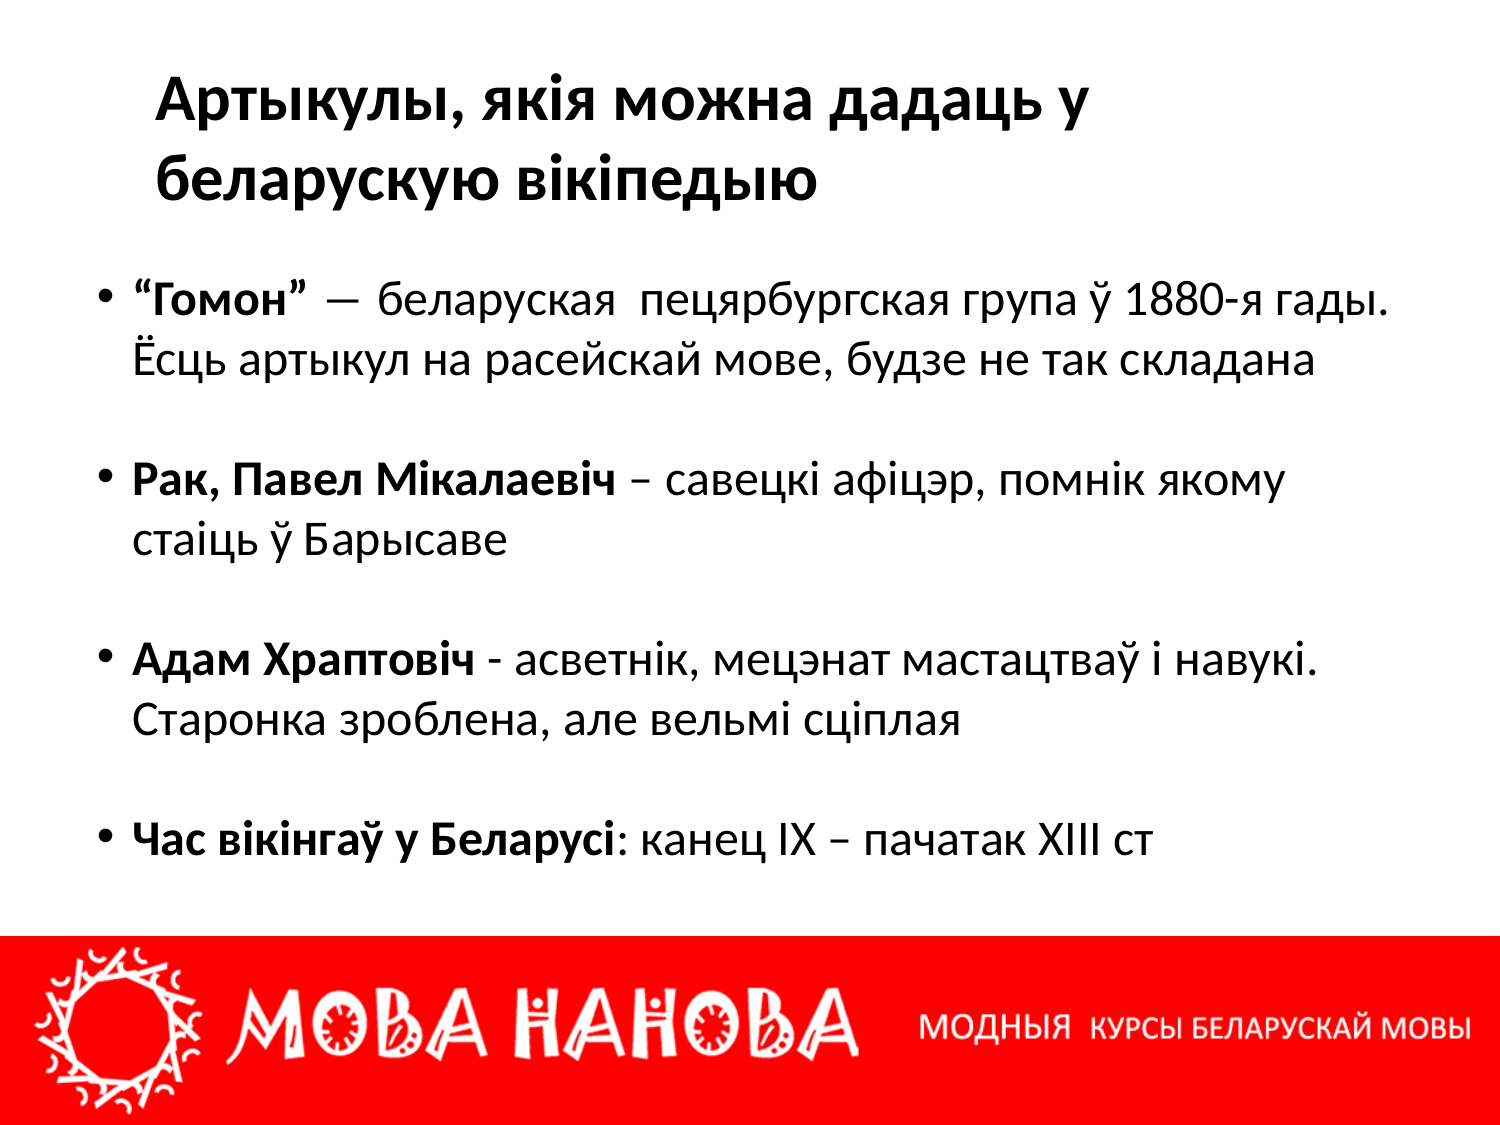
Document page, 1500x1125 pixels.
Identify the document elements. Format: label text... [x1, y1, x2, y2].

text_box Артыкулы, якія можна дадаць у беларускую вікіпедыю [140, 46, 1371, 222]
text_box “Гомон” ― беларуская пецярбургская група ў 1880-я гады. Ёсць артыкул на расейскай мове, будзе не так складана Рак, Павел Мікалаевіч – савецкі афіцэр, помнік якому стаіць ў Барысаве Адам Храптовіч - асветнік, мецэнат мастацтваў і навукі. Старонка зроблена, але вельмі сціплая Час вікінгаў у Беларусі: канец IX – пачатак XIII ст [82, 257, 1407, 933]
picture [0, 936, 1500, 1125]
